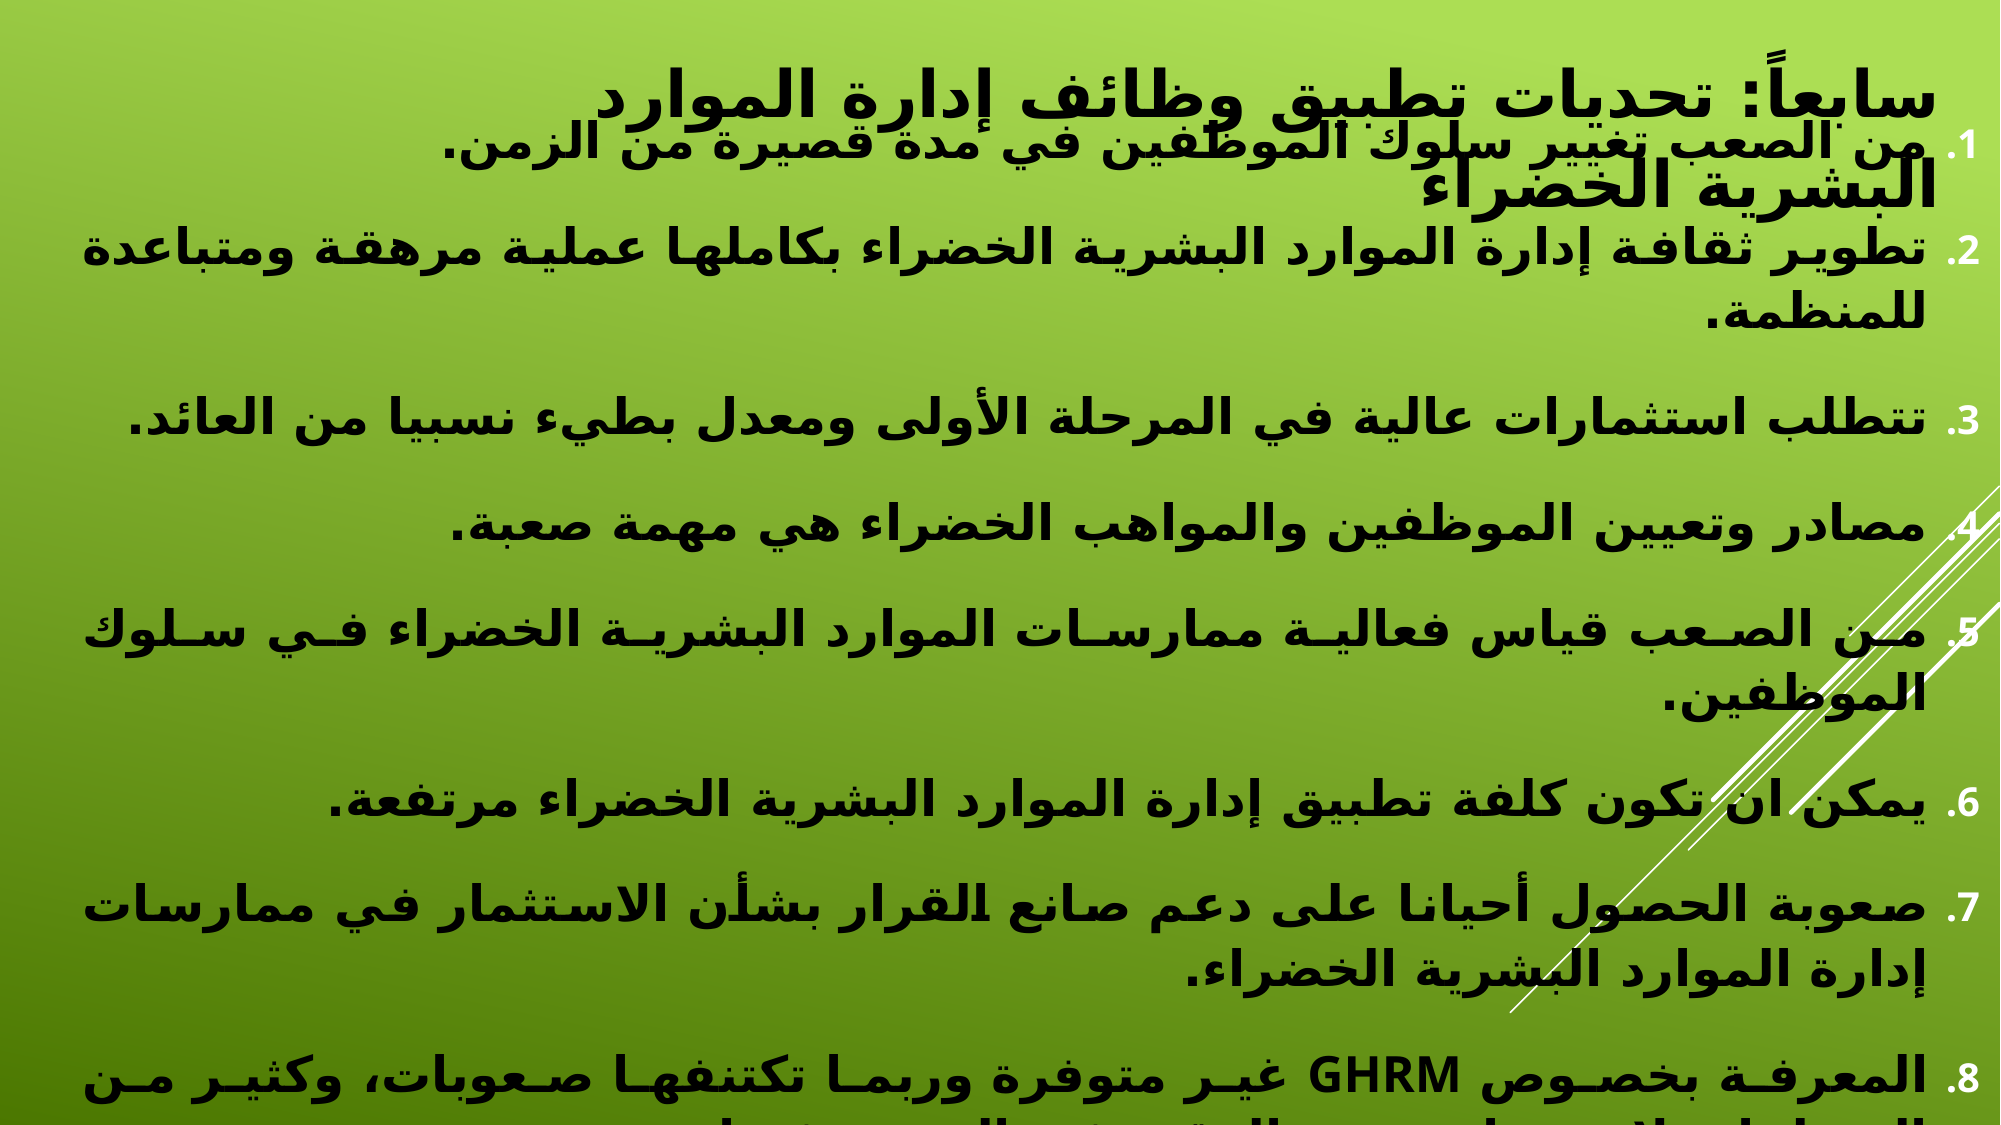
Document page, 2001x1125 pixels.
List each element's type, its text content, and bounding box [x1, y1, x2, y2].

title سابعاً: تحديات تطبيق وظائف إدارة الموارد البشرية الخضراء [555, 33, 1956, 276]
list من الصعب تغيير سلوك الموظفين في مدة قصيرة من الزمن. تطوير ثقافة إدارة الموارد البشرية الخضراء بكاملها عملية مرهقة ومتباعدة للمنظمة. تتطلب استثمارات عالية في المرحلة الأولى ومعدل بطيء نسبيا من العائد. مصادر وتعيين الموظفين والمواهب الخضراء هي مهمة صعبة. من الصعب قياس فعالية ممارسات الموارد البشرية الخضراء في سلوك الموظفين. يمكن ان تكون كلفة تطبيق إدارة الموارد البشرية الخضراء مرتفعة. صعوبة الحصول أحيانا على دعم صانع القرار بشأن الاستثمار في ممارسات إدارة الموارد البشرية الخضراء. المعرفة بخصوص GHRM غير متوفرة وربما تكتنفها صعوبات، وكثير من المنظمات لا تريد ان تضيع الوقت في الخوض فيها. [67, 276, 2000, 1070]
